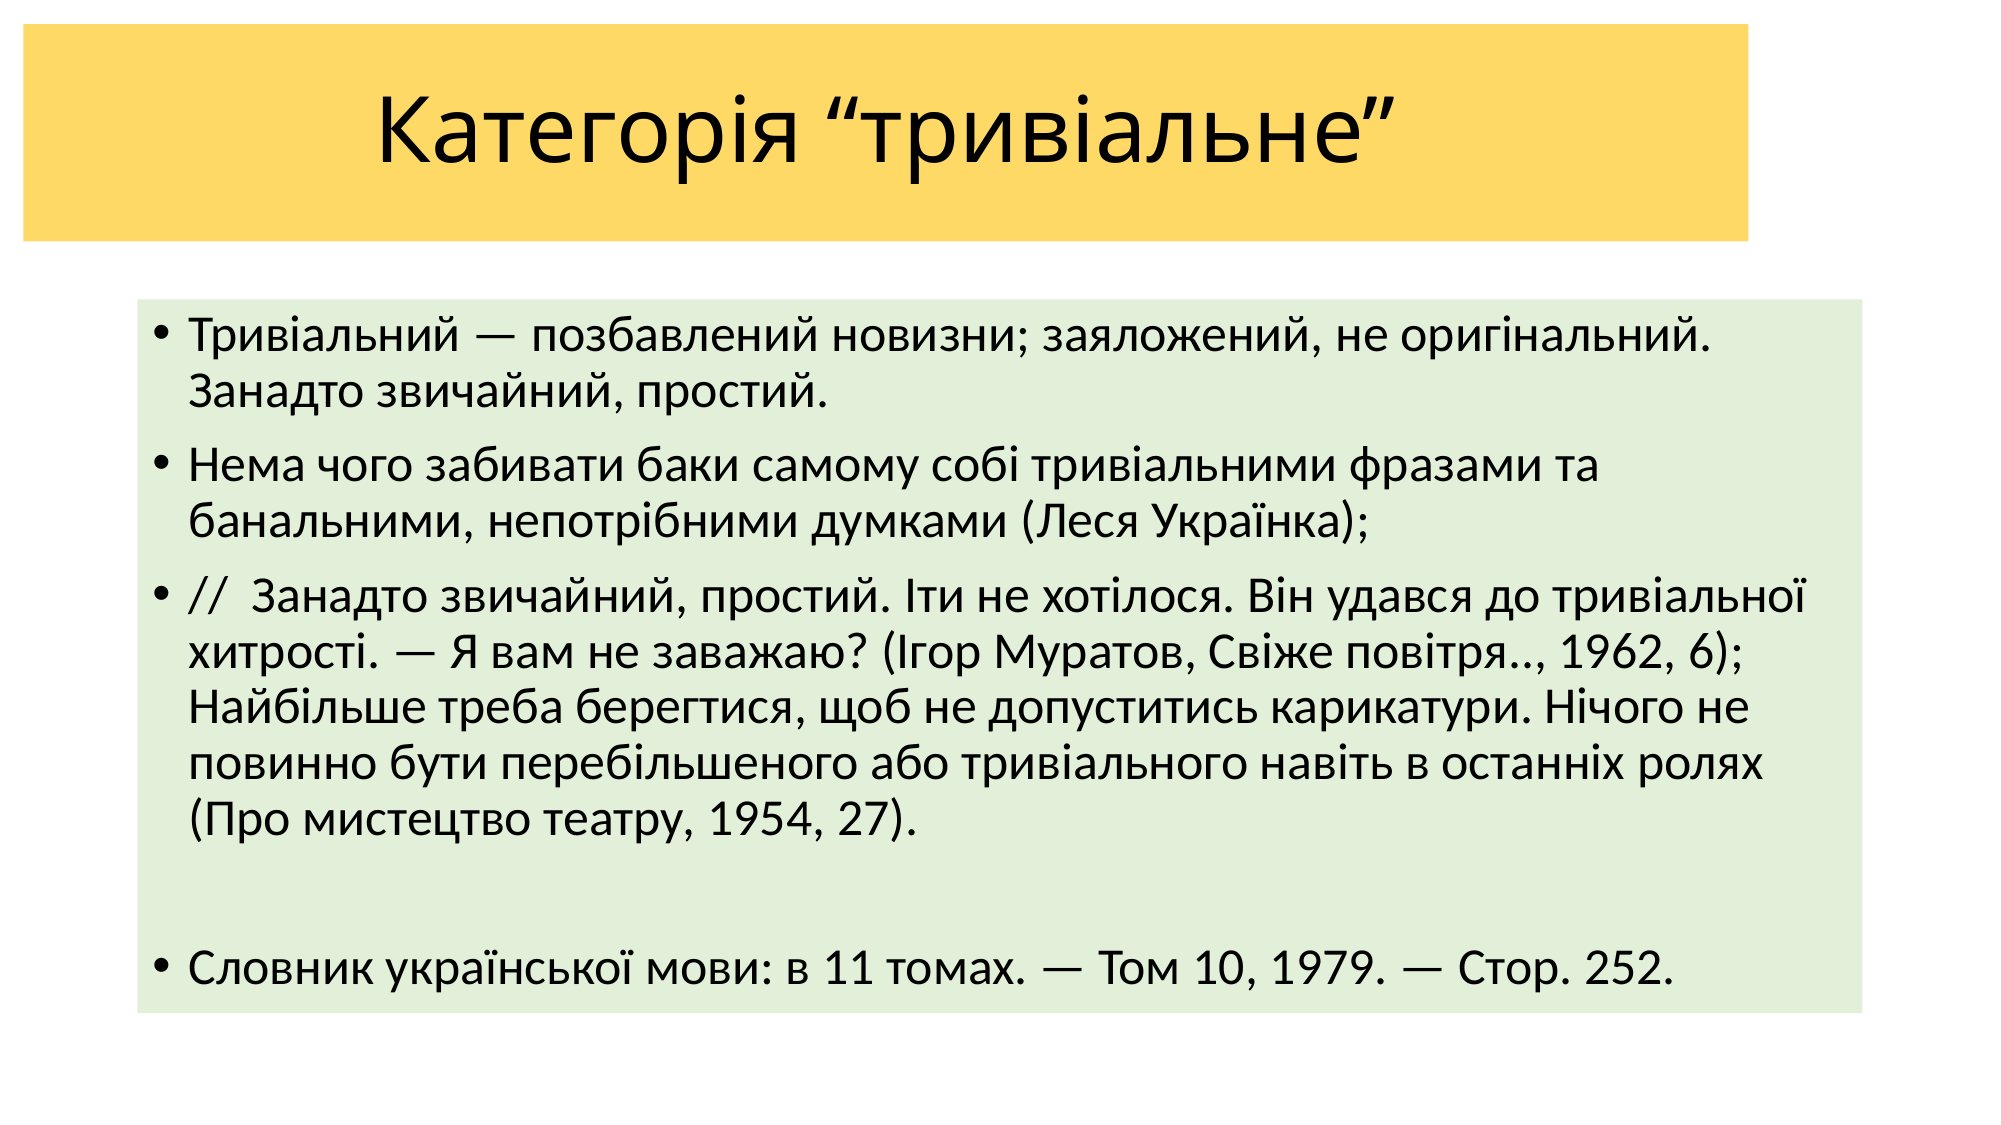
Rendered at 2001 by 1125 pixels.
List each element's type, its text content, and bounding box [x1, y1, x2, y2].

title Категорія “тривіальне” [23, 24, 1749, 242]
list Тривіальний — позбавлений новизни; заяложений, не оригінальний. Занадто звичайний, простий. Нема чого забивати баки самому собі тривіальними фразами та банальними, непотрібними думками (Леся Українка); // Занадто звичайний, простий. Іти не хотілося. Він удався до тривіальної хитрості. — Я вам не заважаю? (Ігор Муратов, Свіже повітря.., 1962, 6); Найбільше треба берегтися, щоб не допуститись карикатури. Нічого не повинно бути перебільшеного або тривіального навіть в останніх ролях (Про мистецтво театру, 1954, 27). Словник української мови: в 11 томах. — Том 10, 1979. — Стор. 252. [137, 299, 1863, 1014]
